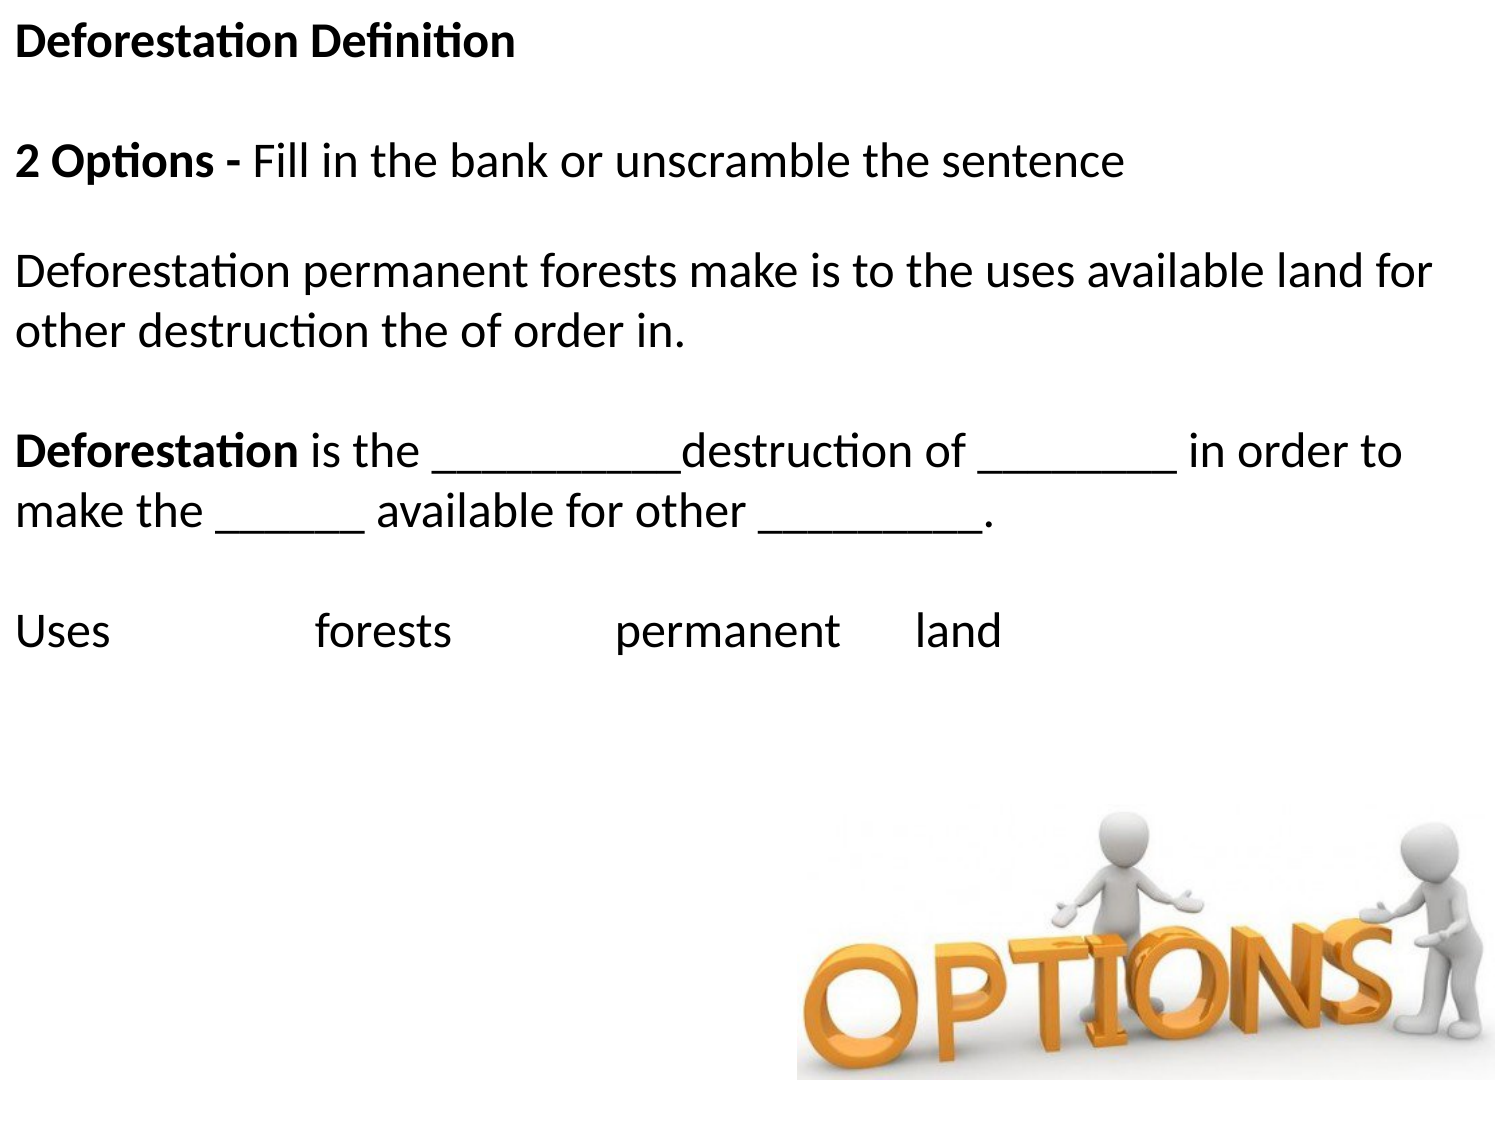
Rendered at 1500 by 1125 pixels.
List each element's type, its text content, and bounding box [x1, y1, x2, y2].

picture [796, 804, 1495, 1080]
text_box Deforestation Definition 2 Options - Fill in the bank or unscramble the sentence Deforestation permanent forests make is to the uses available land for other destruction the of order in. Deforestation is the __________destruction of ________ in order to make the ______ available for other _________. Uses forests permanent land [0, 0, 1500, 755]
